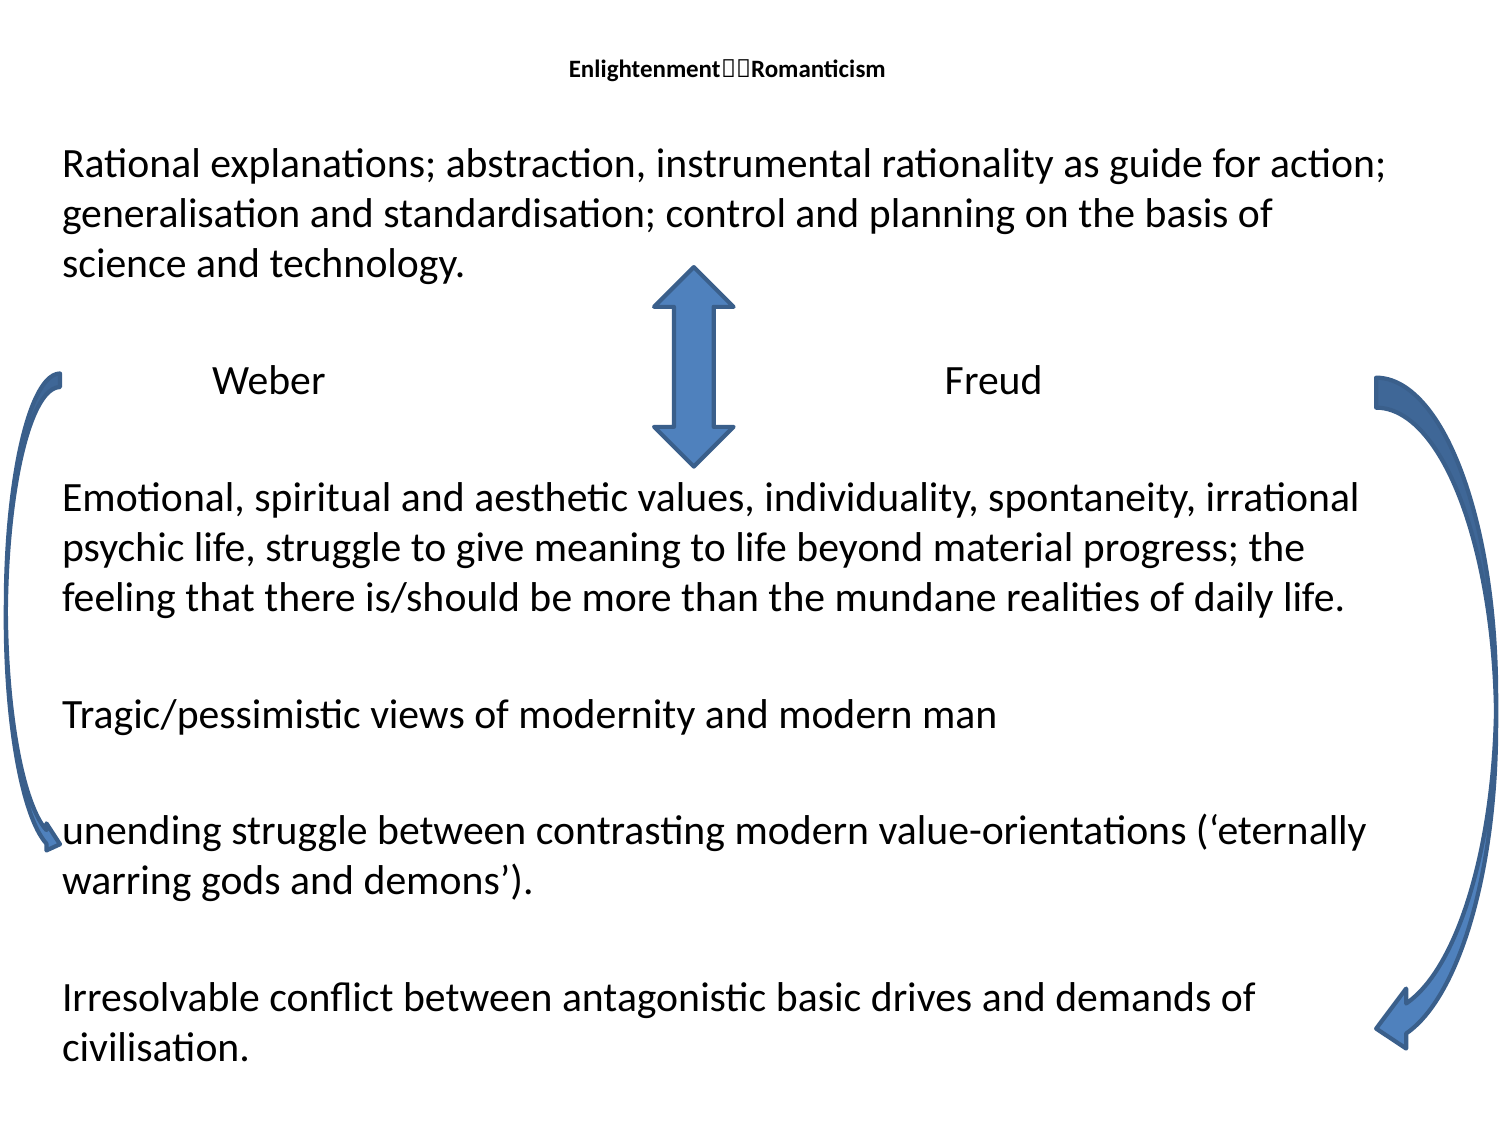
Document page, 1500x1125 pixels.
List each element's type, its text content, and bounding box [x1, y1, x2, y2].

text_box [652, 265, 736, 469]
title EnlightenmentRomanticism [29, 45, 1425, 90]
text_box [3, 371, 63, 853]
text_box [1374, 375, 1499, 1051]
list Rational explanations; abstraction, instrumental rationality as guide for action; generalisation and standardisation; control and planning on the basis of science and technology. Weber Freud Emotional, spiritual and aesthetic values, individuality, spontaneity, irrational psychic life, struggle to give meaning to life beyond material progress; the feeling that there is/should be more than the mundane realities of daily life. Tragic/pessimistic views of modernity and modern man unending struggle between contrasting modern value-orientations (‘eternally warring gods and demons’). Irresolvable conflict between antagonistic basic drives and demands of civilisation. [47, 128, 1408, 997]
